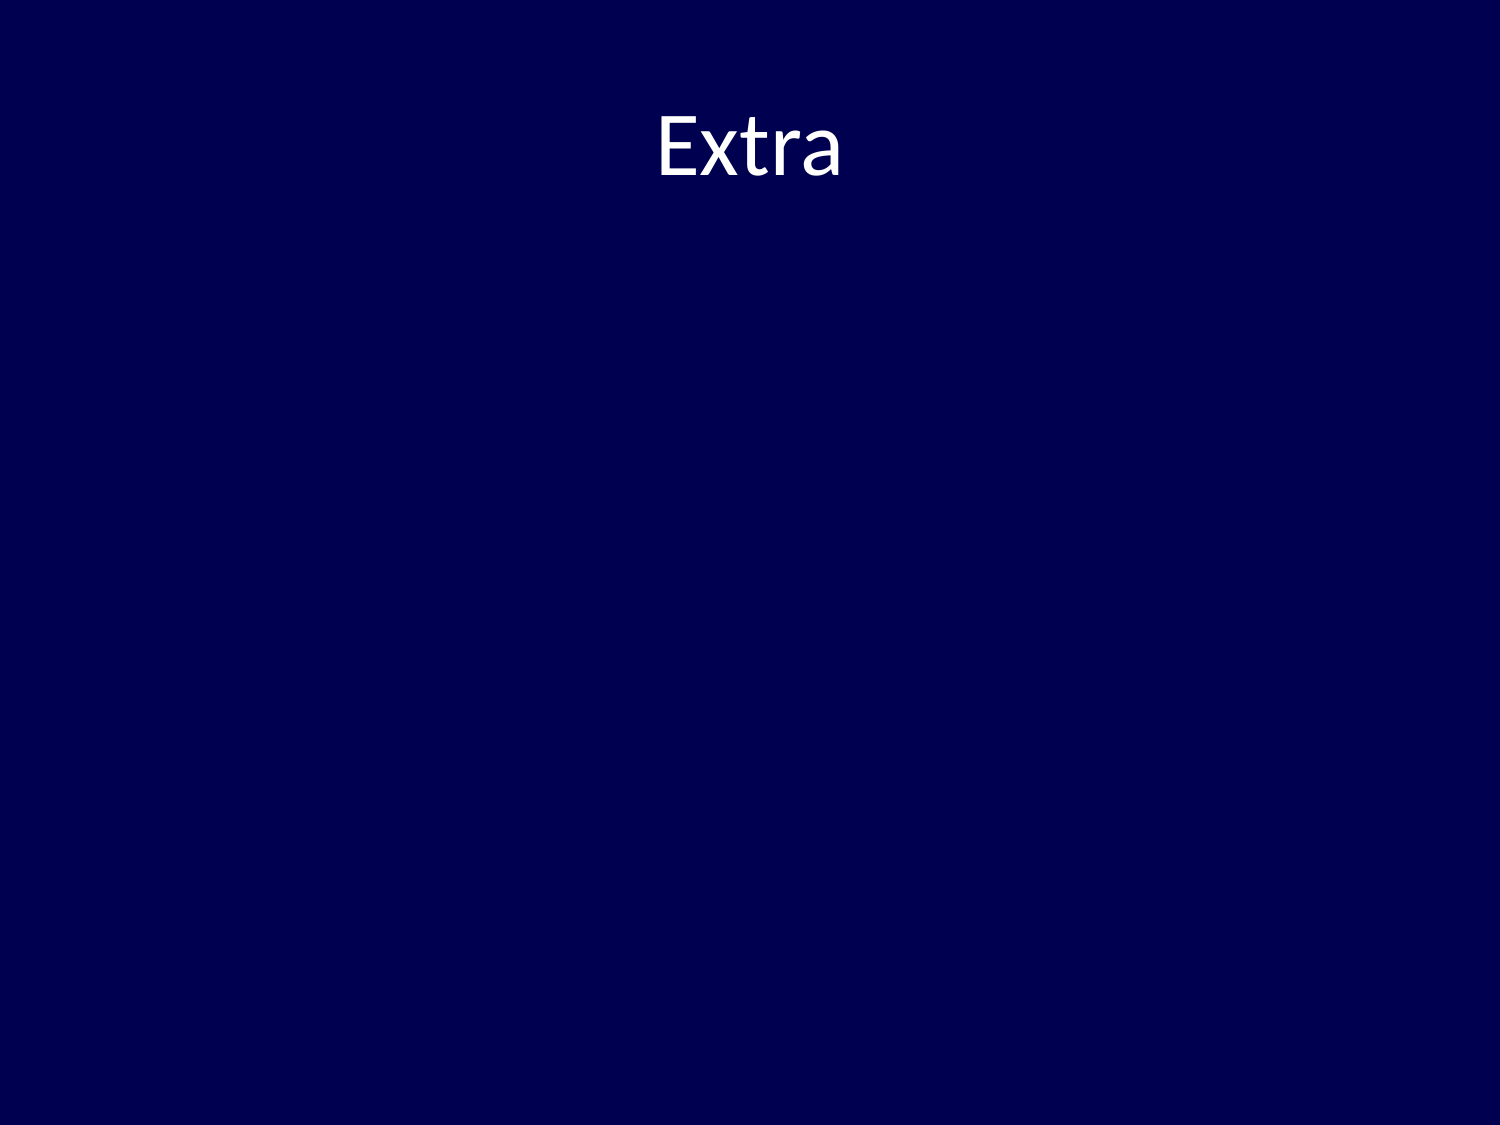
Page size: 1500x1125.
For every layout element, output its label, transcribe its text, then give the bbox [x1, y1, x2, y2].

title Extra [74, 44, 1426, 233]
